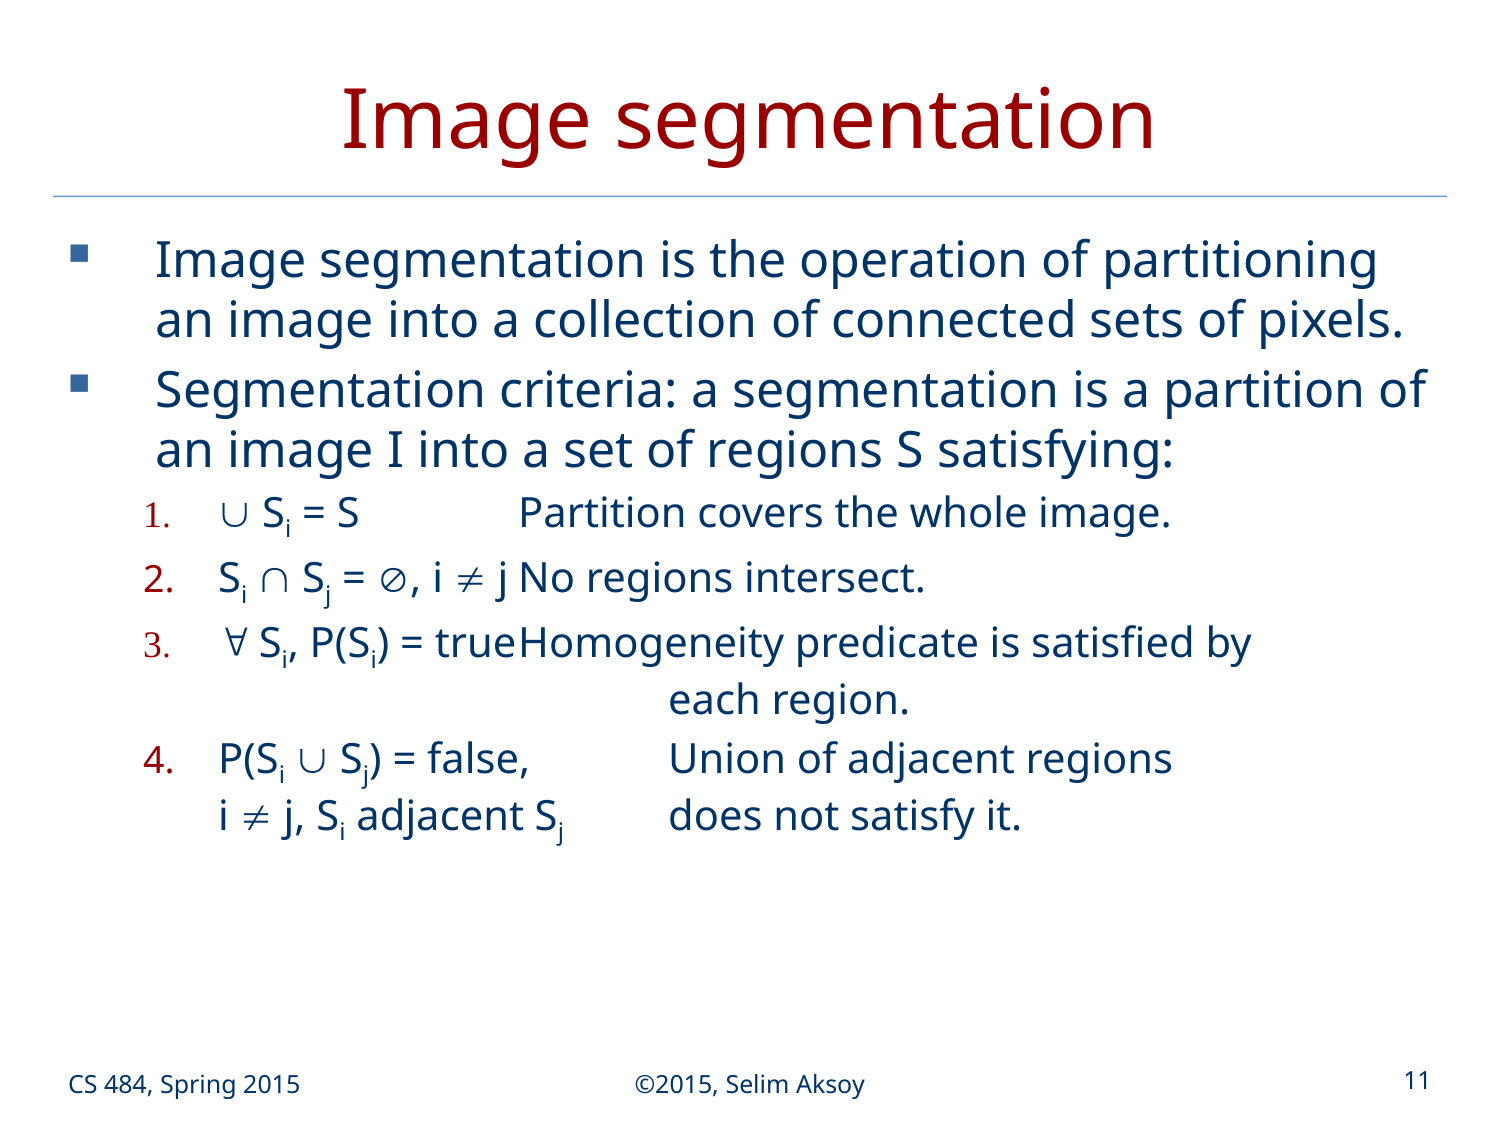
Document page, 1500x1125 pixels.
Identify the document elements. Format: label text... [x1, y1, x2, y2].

slide_number 11 [1134, 1052, 1448, 1107]
title Image segmentation [53, 31, 1447, 173]
list Image segmentation is the operation of partitioning an image into a collection of connected sets of pixels. Segmentation criteria: a segmentation is a partition of an image I into a set of regions S satisfying:  Si = S Partition covers the whole image. Si  Sj = , i  j No regions intersect.  Si, P(Si) = true Homogeneity predicate is satisfied by each region. P(Si  Sj) = false, Union of adjacent regions i  j, Si adjacent Sj does not satisfy it. [53, 220, 1447, 1035]
slide_number CS 484, Spring 2015 [52, 1052, 366, 1107]
footer ©2015, Selim Aksoy [511, 1052, 988, 1107]
